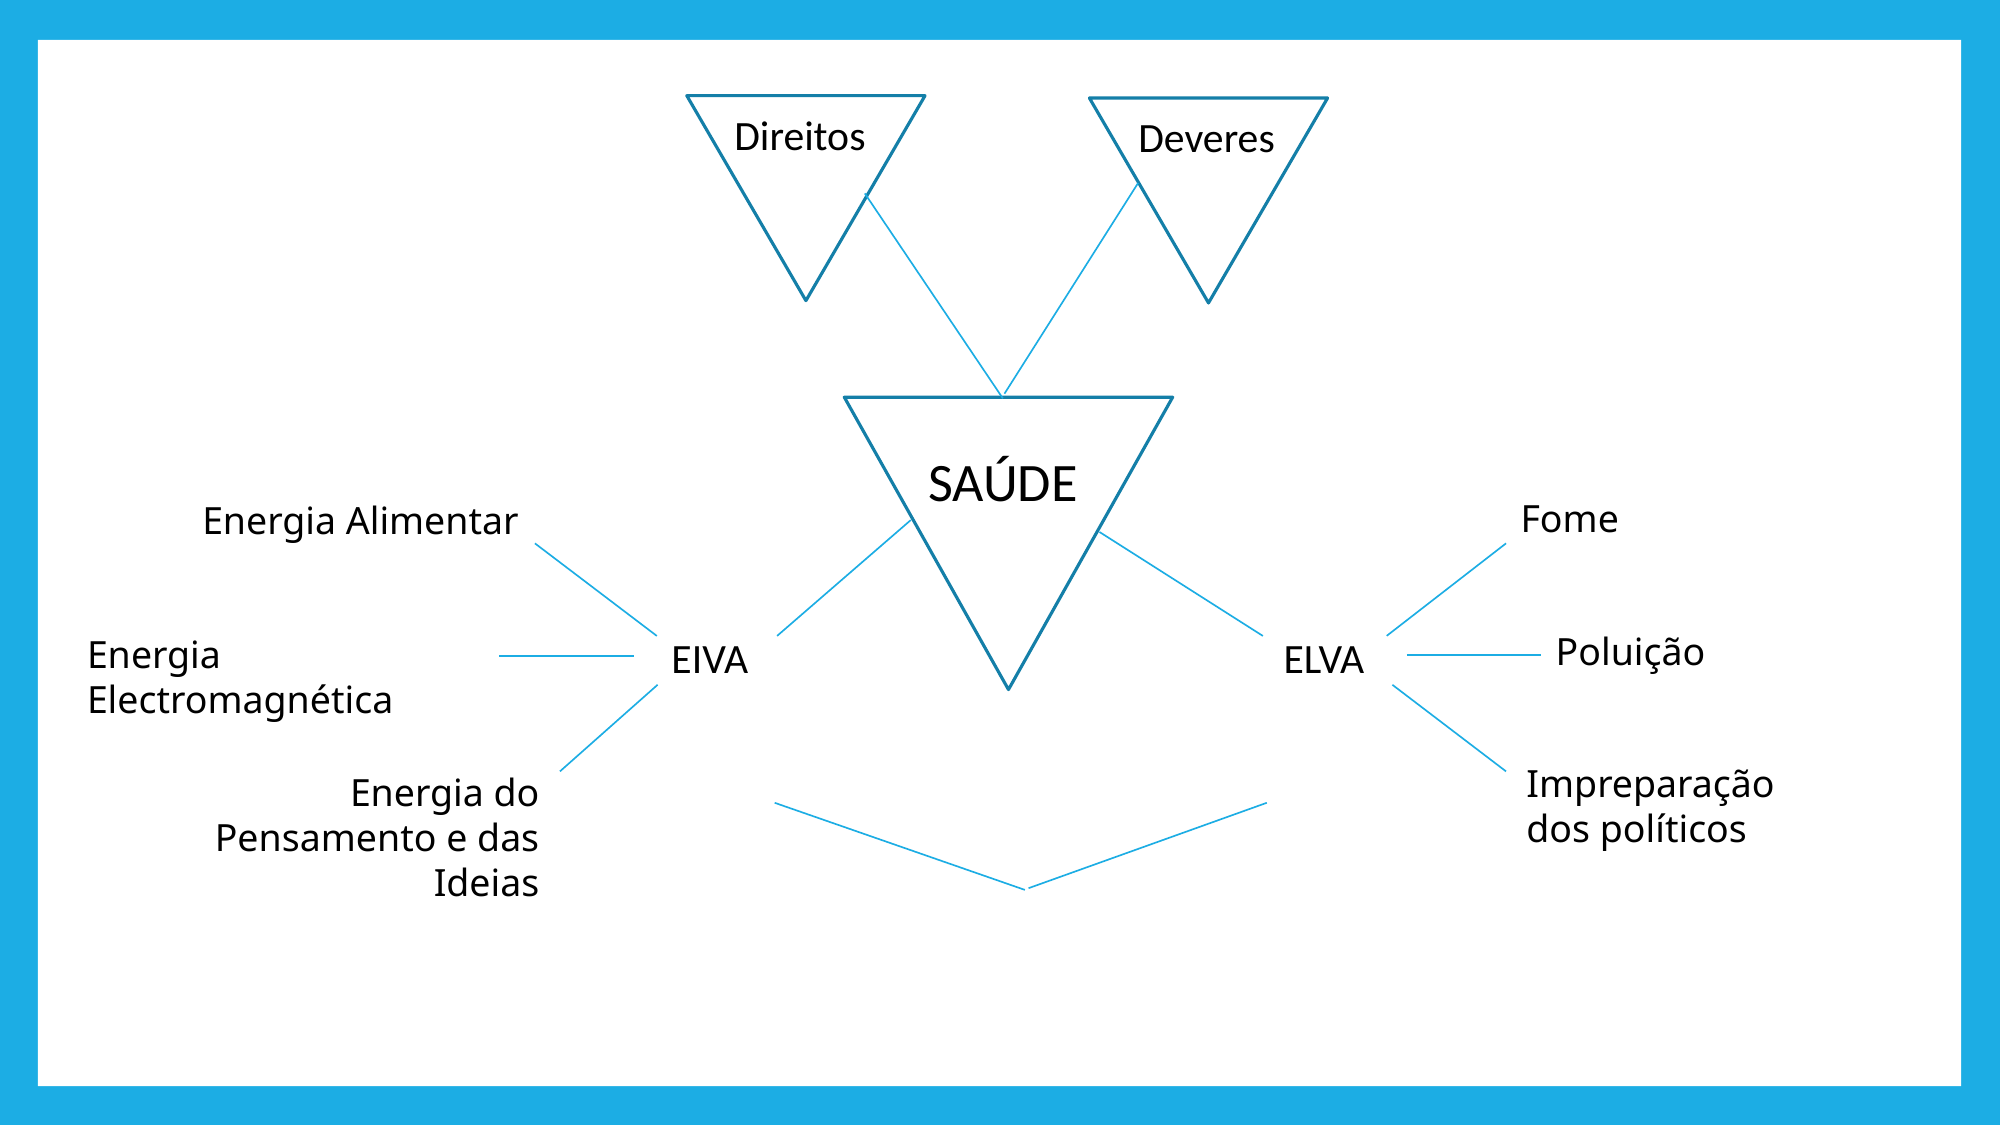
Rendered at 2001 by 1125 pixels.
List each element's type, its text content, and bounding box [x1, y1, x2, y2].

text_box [1004, 182, 1139, 394]
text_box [1386, 543, 1507, 637]
text_box [1128, 169, 1289, 305]
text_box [534, 543, 658, 637]
text_box Energia Electromagnética [72, 623, 506, 729]
text_box [914, 521, 1105, 692]
text_box Energia Alimentar [140, 489, 534, 550]
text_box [776, 519, 912, 637]
text_box [726, 167, 886, 303]
text_box Energia do Pensamento e das Ideias [120, 761, 555, 911]
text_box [774, 802, 1026, 891]
text_box [1088, 96, 1329, 159]
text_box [864, 193, 1000, 399]
text_box [685, 94, 927, 155]
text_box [1028, 802, 1268, 889]
text_box Deveres [1123, 100, 1294, 169]
text_box Impreparação dos políticos [1511, 752, 1844, 858]
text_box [1392, 684, 1507, 772]
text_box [1099, 531, 1264, 637]
text_box Fome [1505, 487, 1642, 548]
text_box ELVA [1268, 620, 1387, 689]
text_box EIVA [656, 620, 775, 689]
text_box Poluição [1540, 620, 1724, 681]
text_box [842, 395, 1175, 520]
text_box Direitos [719, 97, 893, 167]
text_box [559, 684, 658, 772]
text_box SAÚDE [913, 435, 1109, 521]
